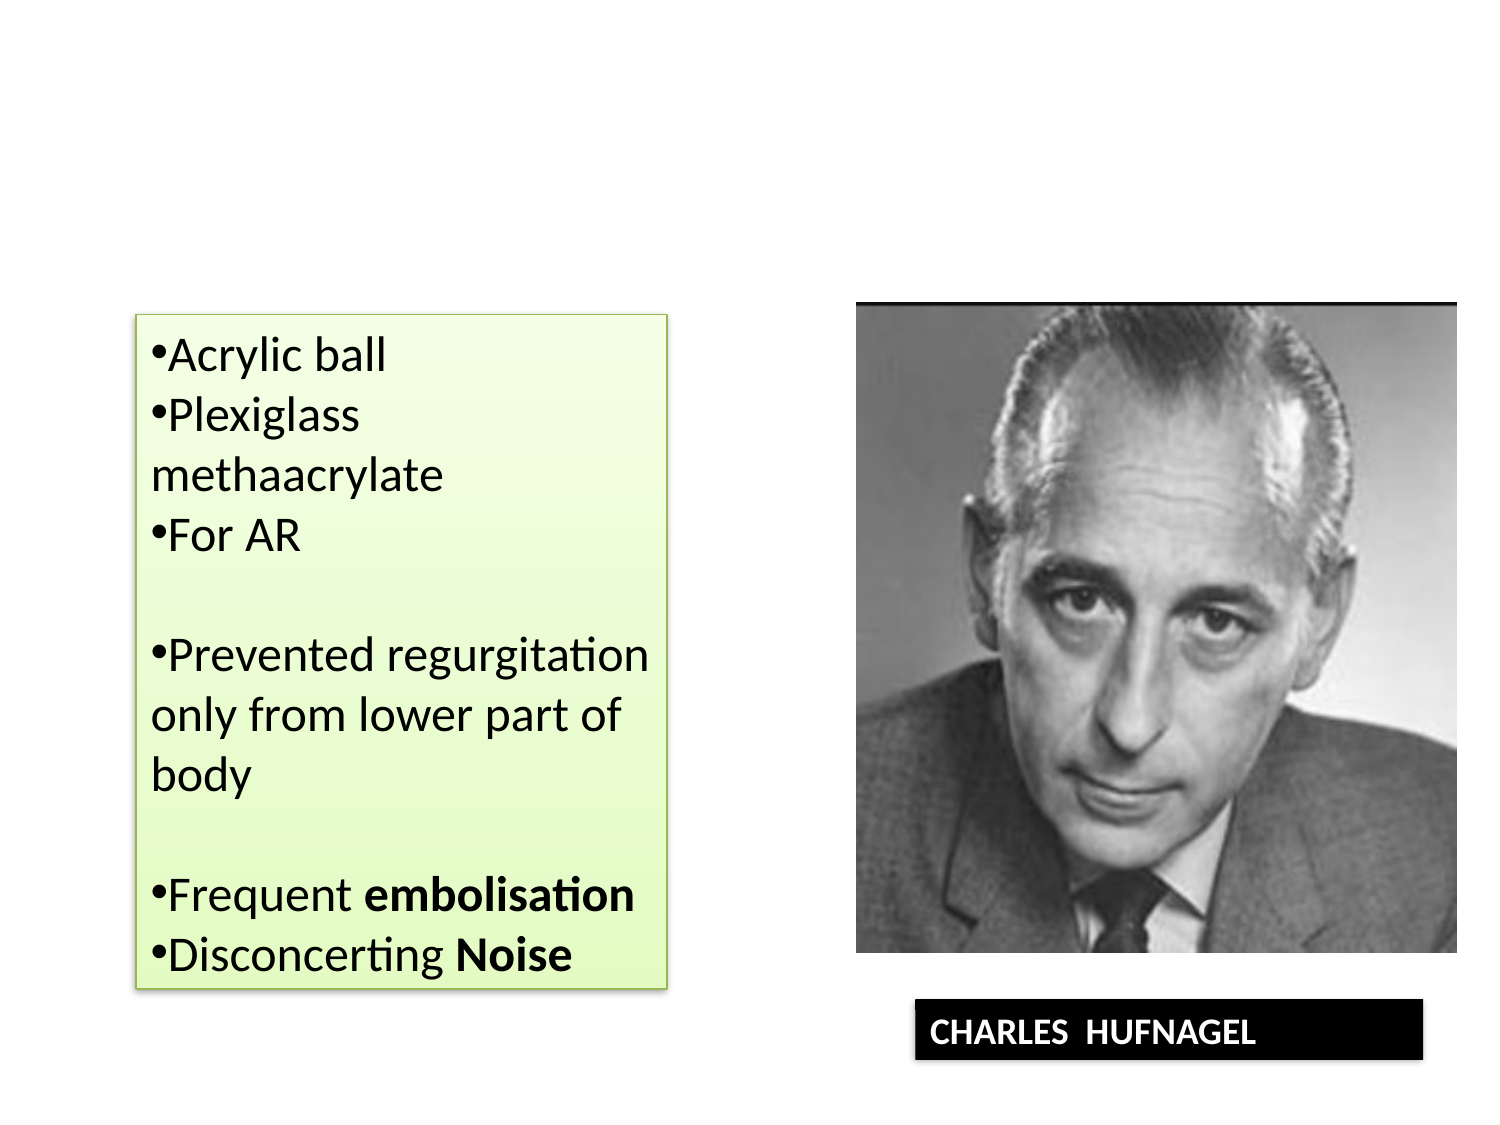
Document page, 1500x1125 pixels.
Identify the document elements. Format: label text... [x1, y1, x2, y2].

text_box Acrylic ball Plexiglass methaacrylate For AR Prevented regurgitation only from lower part of body Frequent embolisation Disconcerting Noise [135, 314, 668, 990]
text_box CHARLES HUFNAGEL [915, 999, 1424, 1060]
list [855, 302, 1457, 953]
